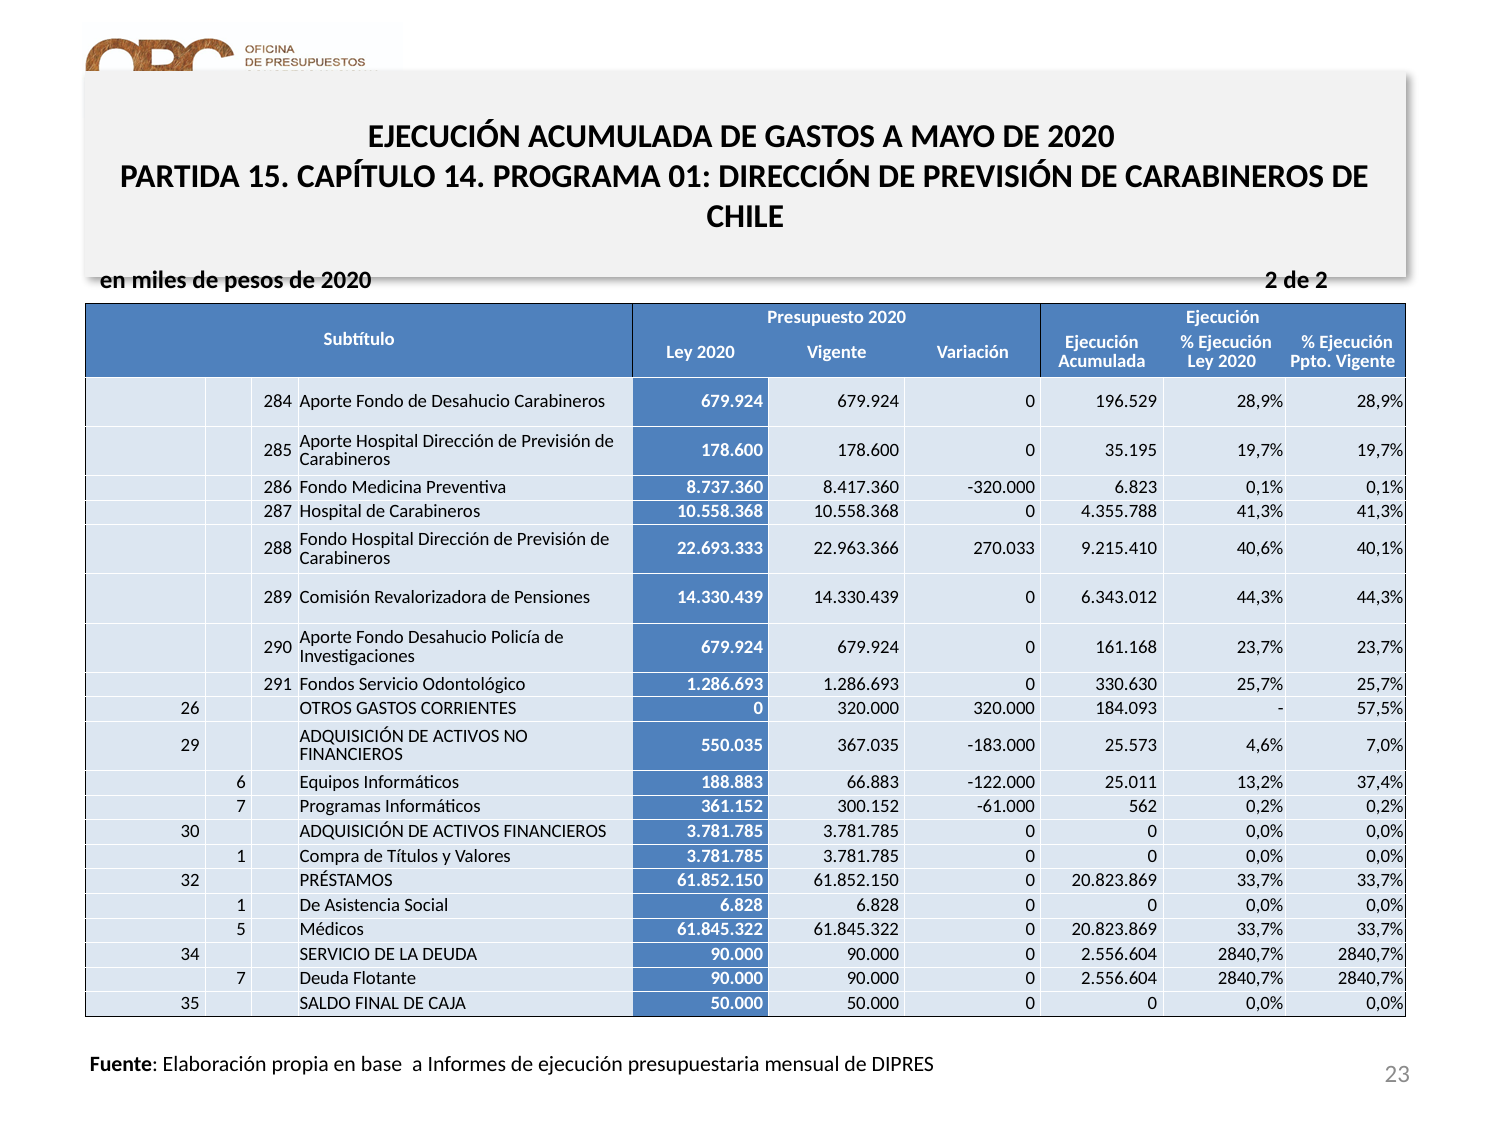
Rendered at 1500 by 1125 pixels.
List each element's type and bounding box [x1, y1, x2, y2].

table_cell [252, 427, 298, 475]
table_cell [252, 845, 298, 868]
table_cell [1164, 992, 1285, 1016]
table_cell [206, 501, 251, 524]
table_cell [905, 476, 1040, 500]
table_cell [905, 869, 1040, 893]
table_cell [905, 697, 1040, 721]
table_cell [769, 992, 904, 1016]
table_cell [1286, 697, 1405, 721]
table_cell [633, 328, 1040, 377]
table_cell [1164, 722, 1285, 770]
table_cell [905, 501, 1040, 524]
table_cell [769, 894, 904, 918]
table_cell [1164, 476, 1285, 500]
table_cell [252, 796, 298, 819]
table_cell [1164, 427, 1285, 475]
table_cell [86, 845, 205, 868]
table_cell [1164, 869, 1285, 893]
table_cell [1041, 968, 1163, 991]
table_cell [252, 869, 298, 893]
table_cell [1286, 673, 1405, 696]
table_cell [905, 943, 1040, 967]
table_cell [1041, 427, 1163, 475]
table_cell [299, 525, 768, 573]
table_cell [1286, 919, 1405, 942]
table_cell [769, 476, 904, 500]
table_cell [299, 845, 768, 868]
table_cell [1286, 869, 1405, 893]
table_cell [299, 919, 768, 942]
table_cell [1164, 574, 1285, 623]
table_cell [769, 722, 904, 770]
slide_number [1074, 1042, 1425, 1103]
table_cell [905, 796, 1040, 819]
table_cell [86, 894, 205, 918]
table_cell [1041, 328, 1405, 377]
table_cell [299, 722, 768, 770]
table_cell [1286, 476, 1405, 500]
table_cell [1286, 574, 1405, 623]
table_cell [1041, 574, 1163, 623]
table_cell [1041, 697, 1163, 721]
table_cell [769, 673, 904, 696]
table_cell [1286, 845, 1405, 868]
table_cell [206, 919, 251, 942]
table_cell [86, 820, 205, 844]
table_cell [1286, 943, 1405, 967]
table_cell [769, 869, 904, 893]
table_cell [206, 673, 251, 696]
table_cell [252, 378, 298, 426]
table_cell [252, 624, 298, 672]
table_cell [1041, 845, 1163, 868]
table_cell [206, 722, 251, 770]
table_cell [905, 968, 1040, 991]
table_cell [206, 574, 251, 623]
table_cell [252, 722, 298, 770]
table_cell [1164, 796, 1285, 819]
table_cell [252, 476, 298, 500]
table_cell [86, 697, 205, 721]
table_cell [1286, 820, 1405, 844]
table_cell [1164, 673, 1285, 696]
table_cell [1041, 894, 1163, 918]
table_cell [299, 624, 768, 672]
table_cell [1164, 697, 1285, 721]
table_cell [1164, 378, 1285, 426]
table_cell [1041, 624, 1163, 672]
table_cell [769, 574, 904, 623]
table_cell [252, 697, 298, 721]
table_cell [1164, 943, 1285, 967]
table_cell [299, 771, 768, 795]
table_cell [769, 820, 904, 844]
table_cell [299, 992, 768, 1016]
table_cell [905, 673, 1040, 696]
table_header [86, 304, 632, 377]
table_cell [206, 525, 251, 573]
table_cell [1286, 378, 1405, 426]
table_cell [86, 525, 205, 573]
table_cell [252, 820, 298, 844]
table_cell [905, 624, 1040, 672]
table_cell [1286, 501, 1405, 524]
table_cell [1164, 624, 1285, 672]
table_cell [206, 968, 251, 991]
table_cell [299, 943, 768, 967]
table_cell [905, 722, 1040, 770]
table_cell [1286, 968, 1405, 991]
table_cell [252, 525, 298, 573]
table_cell [905, 894, 1040, 918]
table_cell [905, 427, 1040, 475]
table_cell [1164, 919, 1285, 942]
table_cell [1041, 378, 1163, 426]
table_cell [86, 501, 205, 524]
table_cell [1041, 722, 1163, 770]
table_cell [1286, 427, 1405, 475]
table_header [1041, 304, 1405, 328]
table_cell [769, 501, 904, 524]
table_cell [1164, 968, 1285, 991]
table_cell [1041, 501, 1163, 524]
table_cell [1041, 771, 1163, 795]
table_cell [86, 624, 205, 672]
table_cell [769, 919, 904, 942]
table_cell [769, 427, 904, 475]
table_cell [206, 869, 251, 893]
table_cell [206, 697, 251, 721]
table_cell [769, 697, 904, 721]
table_cell [299, 820, 768, 844]
table_cell [252, 501, 298, 524]
table_cell [206, 992, 251, 1016]
table_cell [769, 771, 904, 795]
table_cell [299, 968, 768, 991]
table_cell [1286, 771, 1405, 795]
table_header [633, 304, 1040, 328]
table_cell [299, 673, 768, 696]
table_cell [905, 771, 1040, 795]
table_cell [299, 378, 768, 426]
table_cell [769, 378, 904, 426]
table_cell [86, 574, 205, 623]
table_cell [86, 378, 205, 426]
table_cell [206, 427, 251, 475]
table_cell [905, 378, 1040, 426]
table_cell [86, 943, 205, 967]
table_cell [1164, 501, 1285, 524]
table_cell [1041, 992, 1163, 1016]
table_cell [769, 624, 904, 672]
picture [82, 22, 403, 118]
table_cell [1041, 525, 1163, 573]
table_cell [1286, 624, 1405, 672]
table_cell [206, 476, 251, 500]
table_cell [299, 501, 768, 524]
table_cell [905, 845, 1040, 868]
table_cell [252, 968, 298, 991]
table_cell [86, 673, 205, 696]
table_cell [206, 378, 251, 426]
table_cell [1164, 820, 1285, 844]
table_cell [905, 574, 1040, 623]
table_cell [299, 476, 768, 500]
table_cell [252, 673, 298, 696]
table_cell [206, 624, 251, 672]
table_cell [1164, 845, 1285, 868]
table_cell [206, 796, 251, 819]
table_cell [1041, 820, 1163, 844]
table_cell [1041, 869, 1163, 893]
table_cell [1041, 919, 1163, 942]
table_cell [252, 943, 298, 967]
table_cell [905, 919, 1040, 942]
table_cell [1286, 992, 1405, 1016]
table_cell [252, 992, 298, 1016]
table_cell [1041, 796, 1163, 819]
table_cell [769, 525, 904, 573]
table_cell [905, 525, 1040, 573]
table_cell [252, 771, 298, 795]
table_cell [252, 919, 298, 942]
table_cell [299, 869, 768, 893]
table_cell [769, 845, 904, 868]
table_cell [252, 574, 298, 623]
table_cell [86, 476, 205, 500]
title [85, 71, 1406, 256]
table_cell [1164, 894, 1285, 918]
table_cell [905, 820, 1040, 844]
table_cell [299, 574, 768, 623]
table_cell [1286, 796, 1405, 819]
table_cell [1286, 894, 1405, 918]
table_cell [86, 771, 205, 795]
table_cell [86, 427, 205, 475]
table_cell [769, 796, 904, 819]
table_cell [86, 968, 205, 991]
table_cell [299, 894, 768, 918]
table_cell [905, 992, 1040, 1016]
table_cell [206, 943, 251, 967]
table_cell [252, 894, 298, 918]
table_cell [299, 697, 768, 721]
table_cell [86, 722, 205, 770]
table_cell [206, 820, 251, 844]
table_cell [1164, 525, 1285, 573]
table_cell [86, 919, 205, 942]
table_cell [206, 894, 251, 918]
text_box [85, 256, 1406, 303]
table_cell [1041, 476, 1163, 500]
table_cell [1286, 722, 1405, 770]
table_cell [299, 796, 768, 819]
table_cell [299, 427, 768, 475]
table_cell [1164, 771, 1285, 795]
table_cell [86, 796, 205, 819]
table_cell [86, 869, 205, 893]
table_cell [1286, 525, 1405, 573]
table_cell [206, 771, 251, 795]
table_cell [1041, 673, 1163, 696]
table_cell [769, 968, 904, 991]
table_cell [206, 845, 251, 868]
table_cell [769, 943, 904, 967]
table_cell [1041, 943, 1163, 967]
table_cell [86, 992, 205, 1016]
